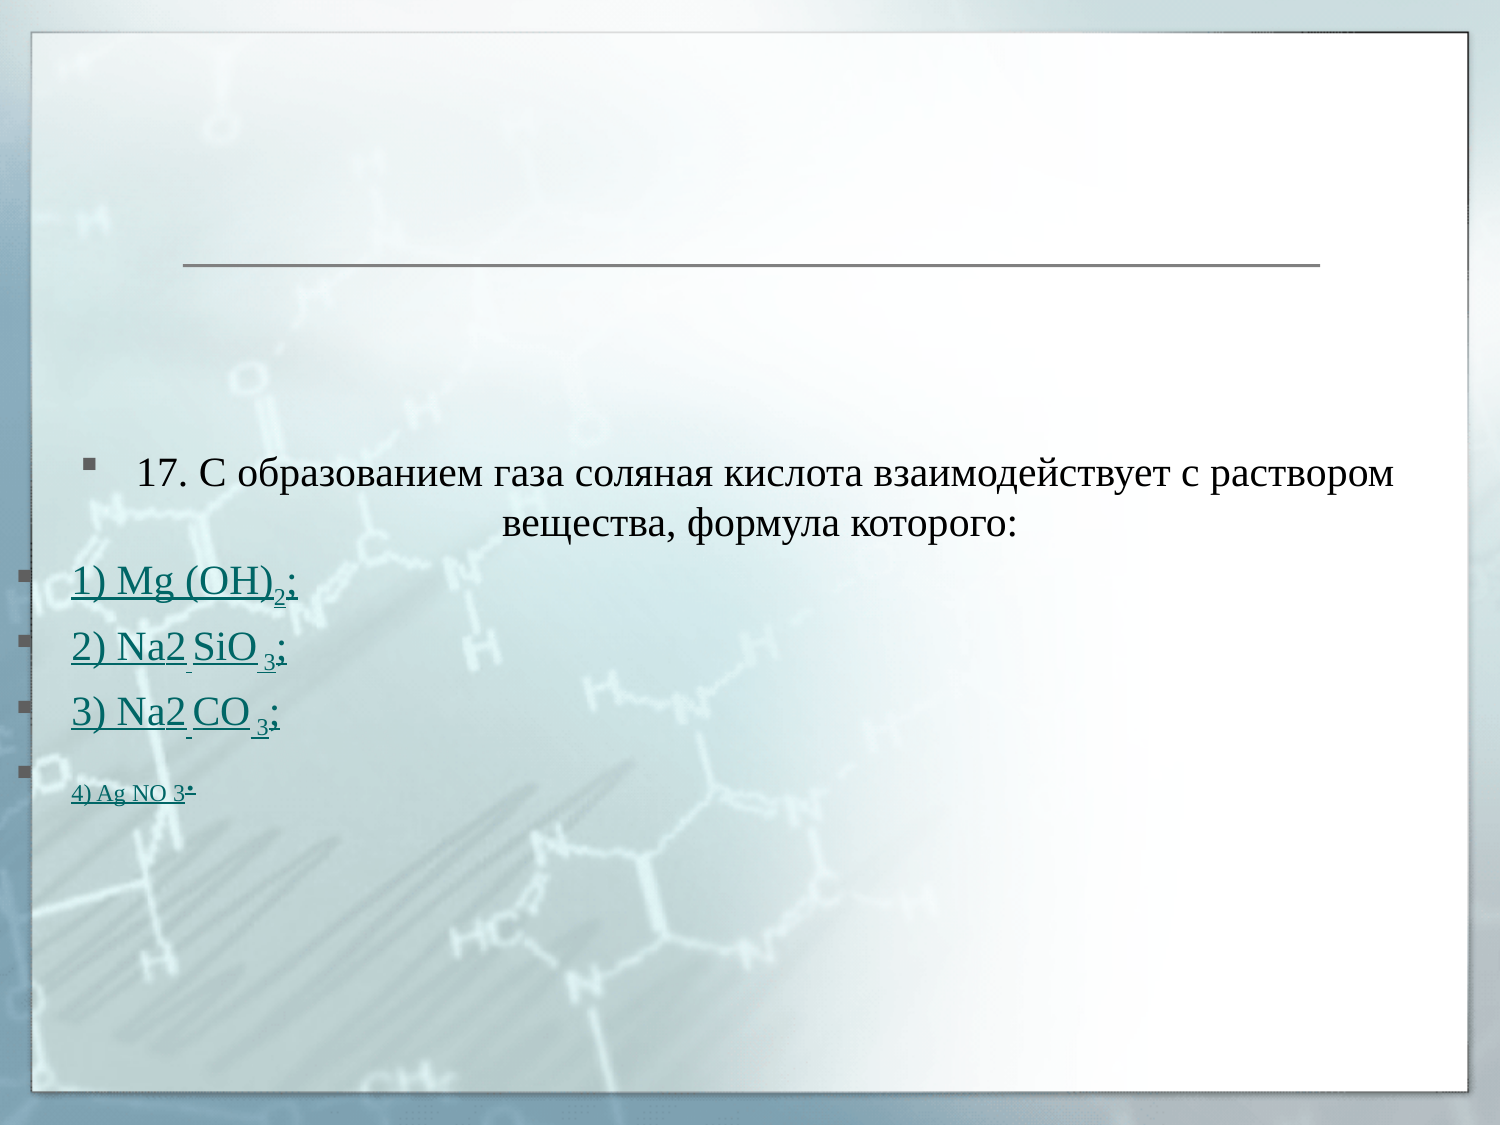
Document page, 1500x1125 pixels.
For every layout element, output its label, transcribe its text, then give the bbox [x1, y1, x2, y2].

list 17. С образованием газа соляная кислота взаимодействует с раствором вещества, формула которого: 1) Mg (OH)2; 2) Na2 SiO 3; 3) Na2 CO 3; 4) Ag NO 3. [0, 437, 1475, 988]
picture [0, 0, 1500, 1125]
